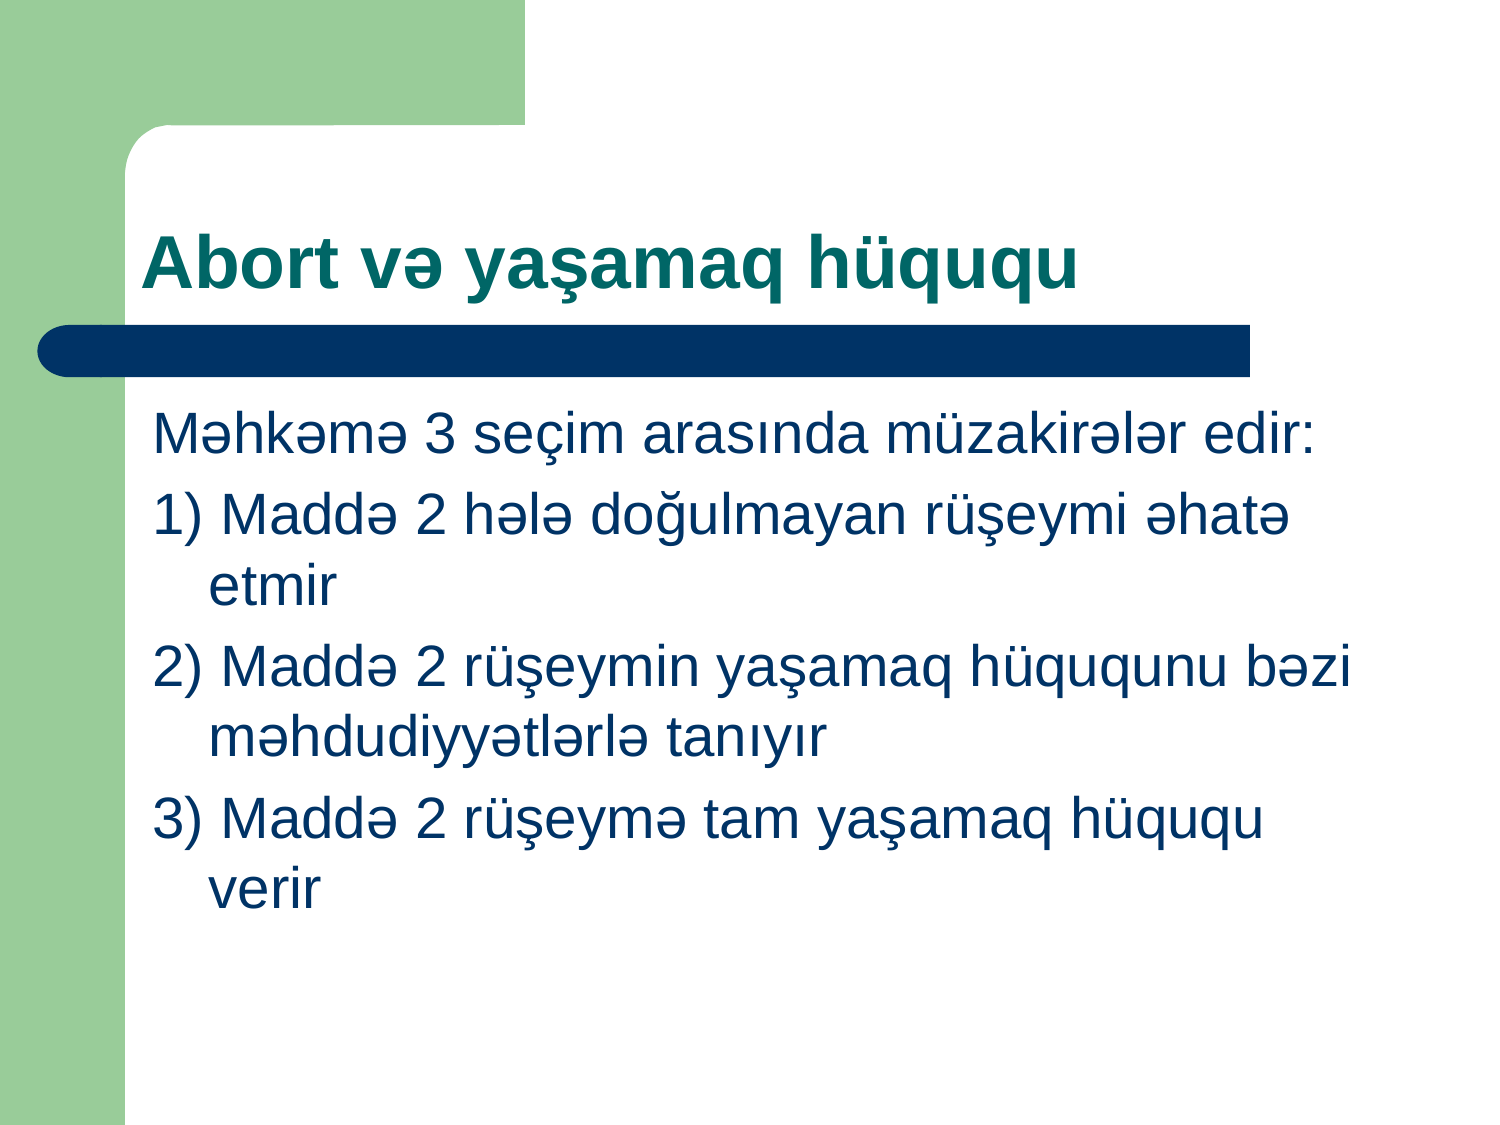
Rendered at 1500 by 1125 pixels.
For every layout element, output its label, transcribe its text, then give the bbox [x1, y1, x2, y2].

title Abort və yaşamaq hüququ [125, 125, 1425, 313]
list Məhkəmə 3 seçim arasında müzakirələr edir: 1) Maddə 2 hələ doğulmayan rüşeymi əhatə etmir 2) Maddə 2 rüşeymin yaşamaq hüququnu bəzi məhdudiyyətlərlə tanıyır 3) Maddə 2 rüşeymə tam yaşamaq hüququ verir [137, 387, 1400, 999]
